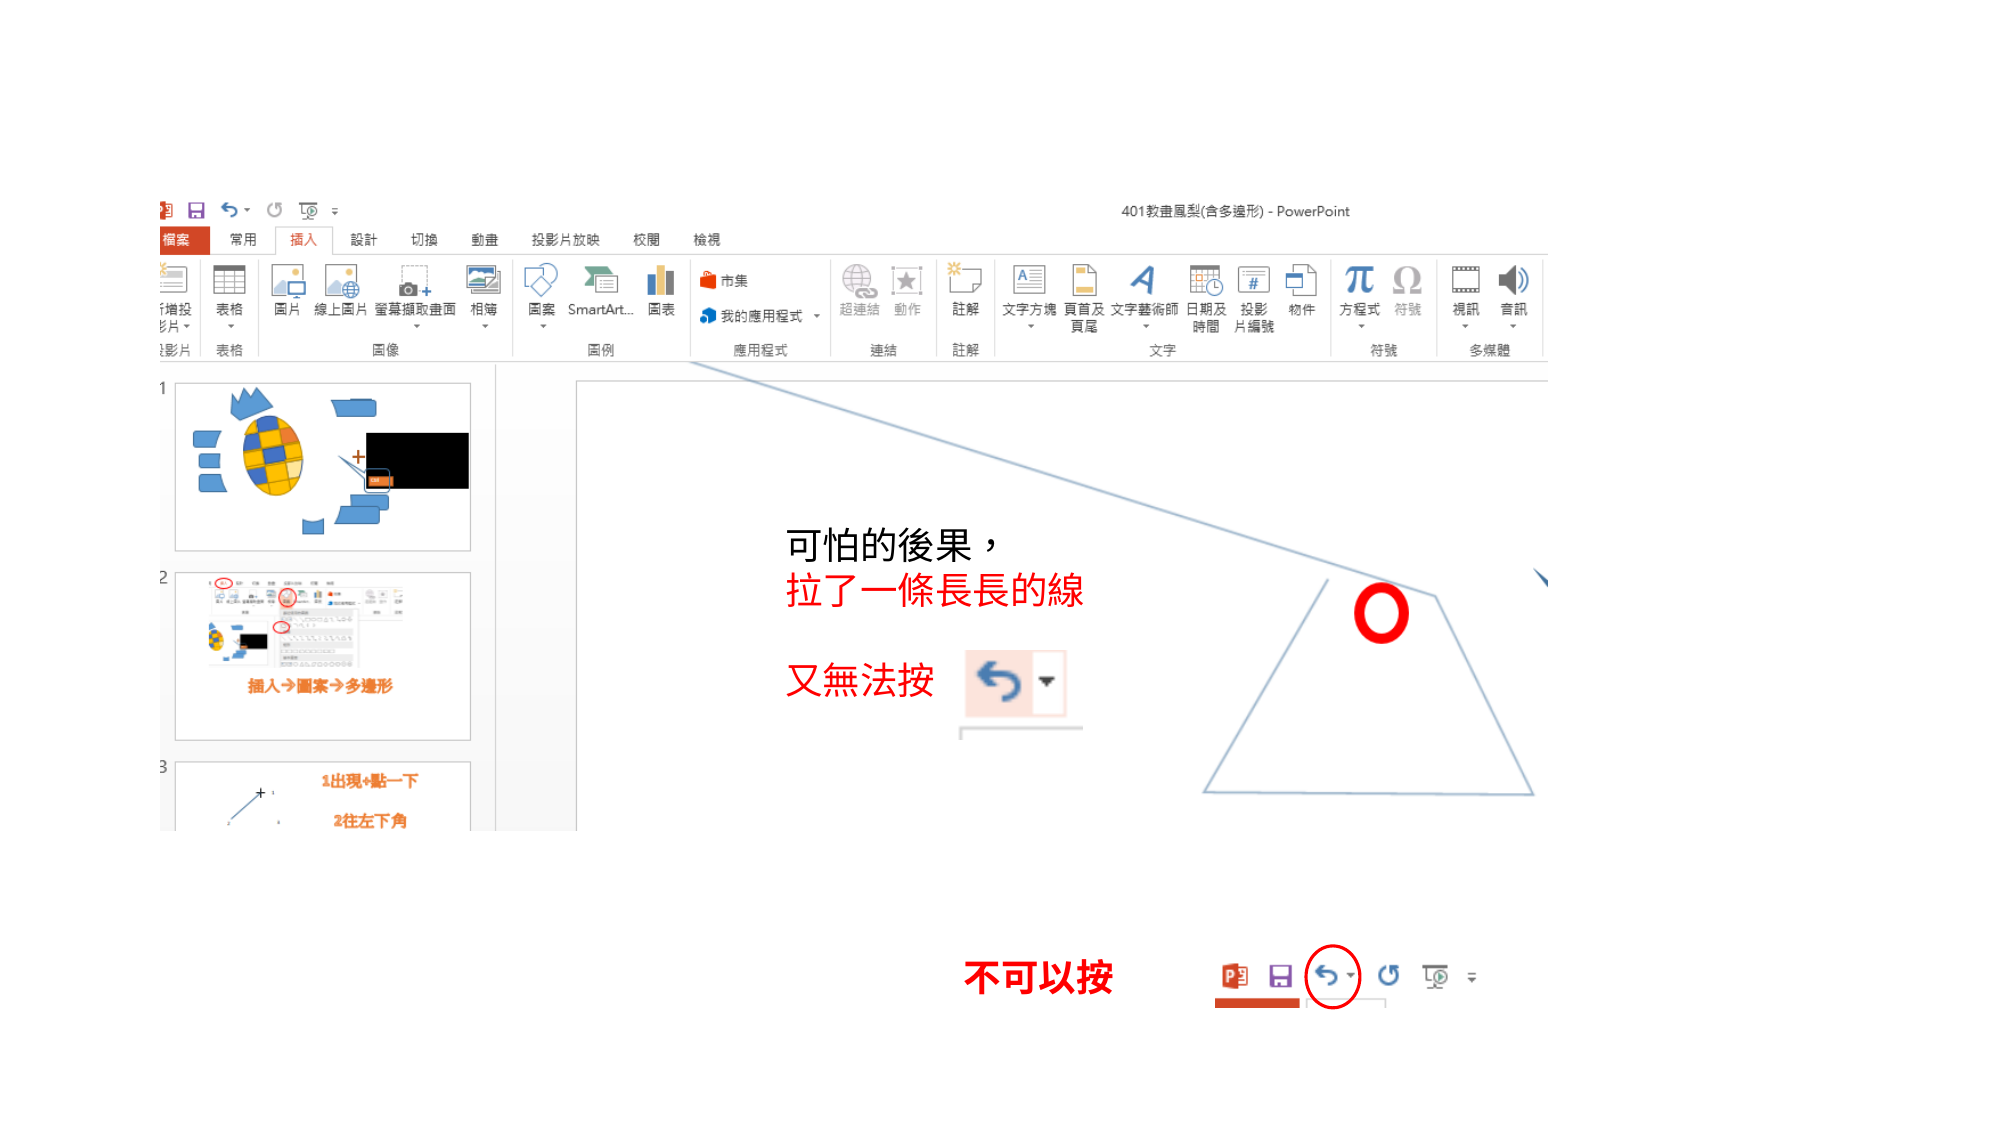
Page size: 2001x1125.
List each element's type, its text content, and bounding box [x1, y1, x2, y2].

text_box [1309, 944, 1357, 959]
text_box 不可以按 [949, 946, 1129, 1007]
picture [160, 198, 1548, 831]
picture [1215, 959, 1484, 1008]
